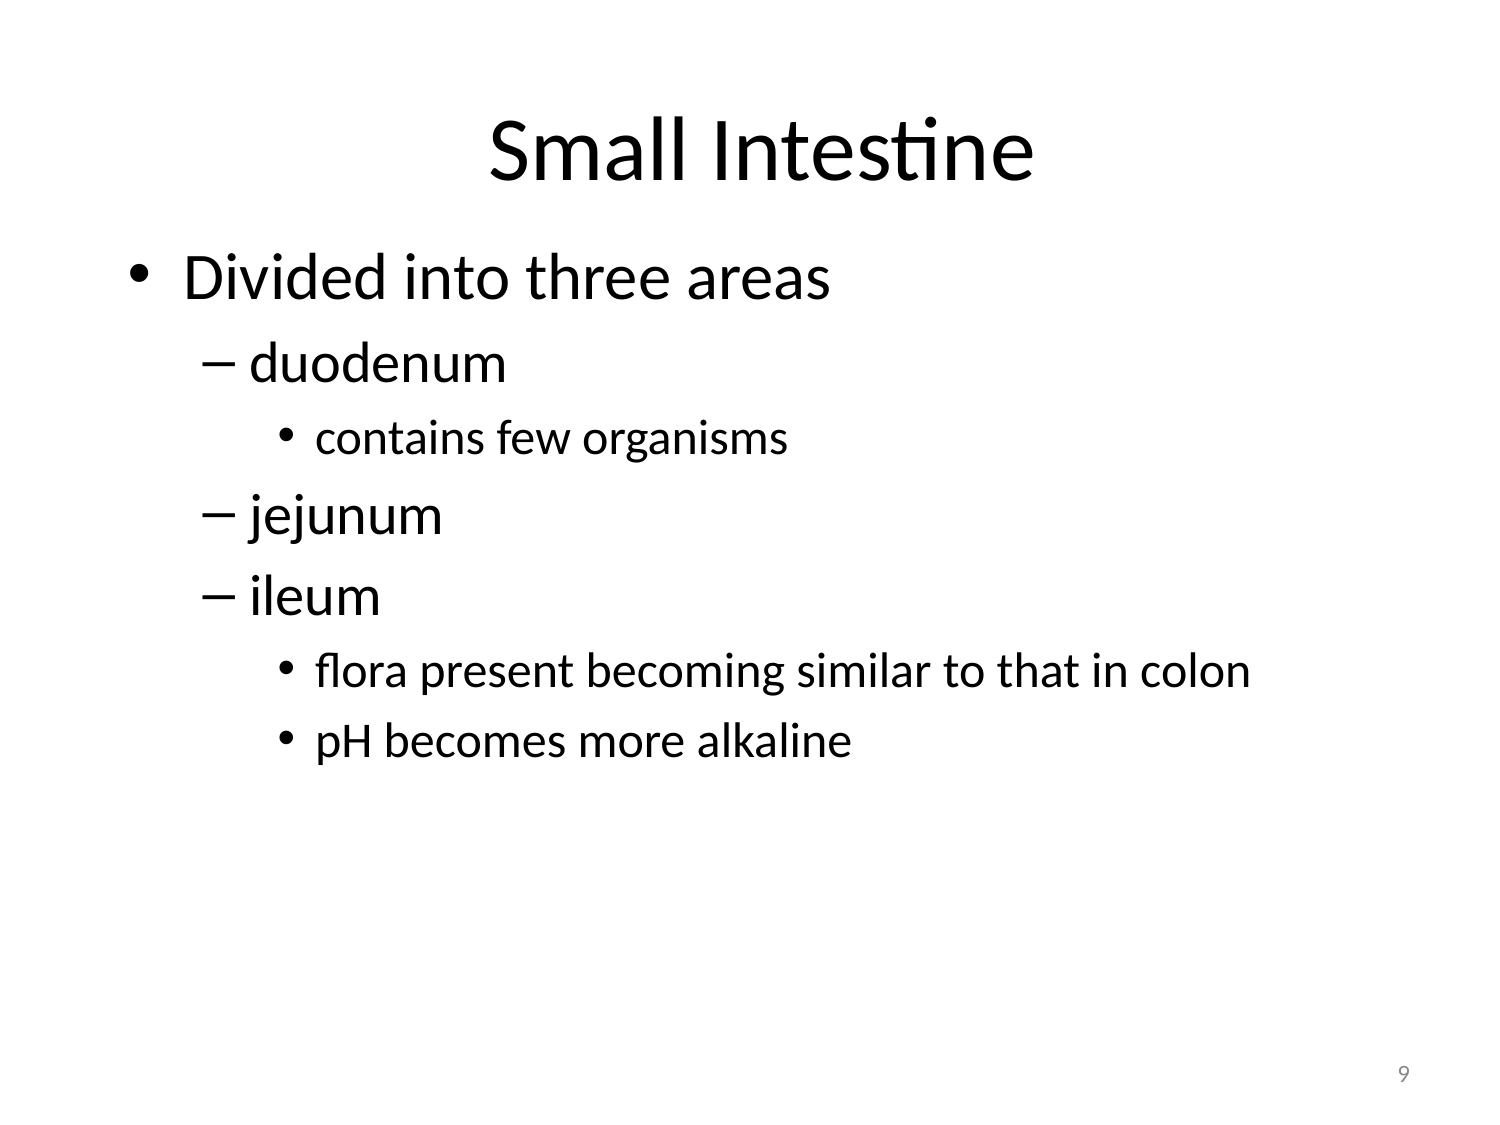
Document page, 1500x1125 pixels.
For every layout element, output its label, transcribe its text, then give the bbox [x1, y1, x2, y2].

list Divided into three areas duodenum contains few organisms jejunum ileum flora present becoming similar to that in colon pH becomes more alkaline [112, 224, 1388, 863]
slide_number 9 [1074, 1042, 1425, 1103]
title Small Intestine [150, 87, 1375, 200]
